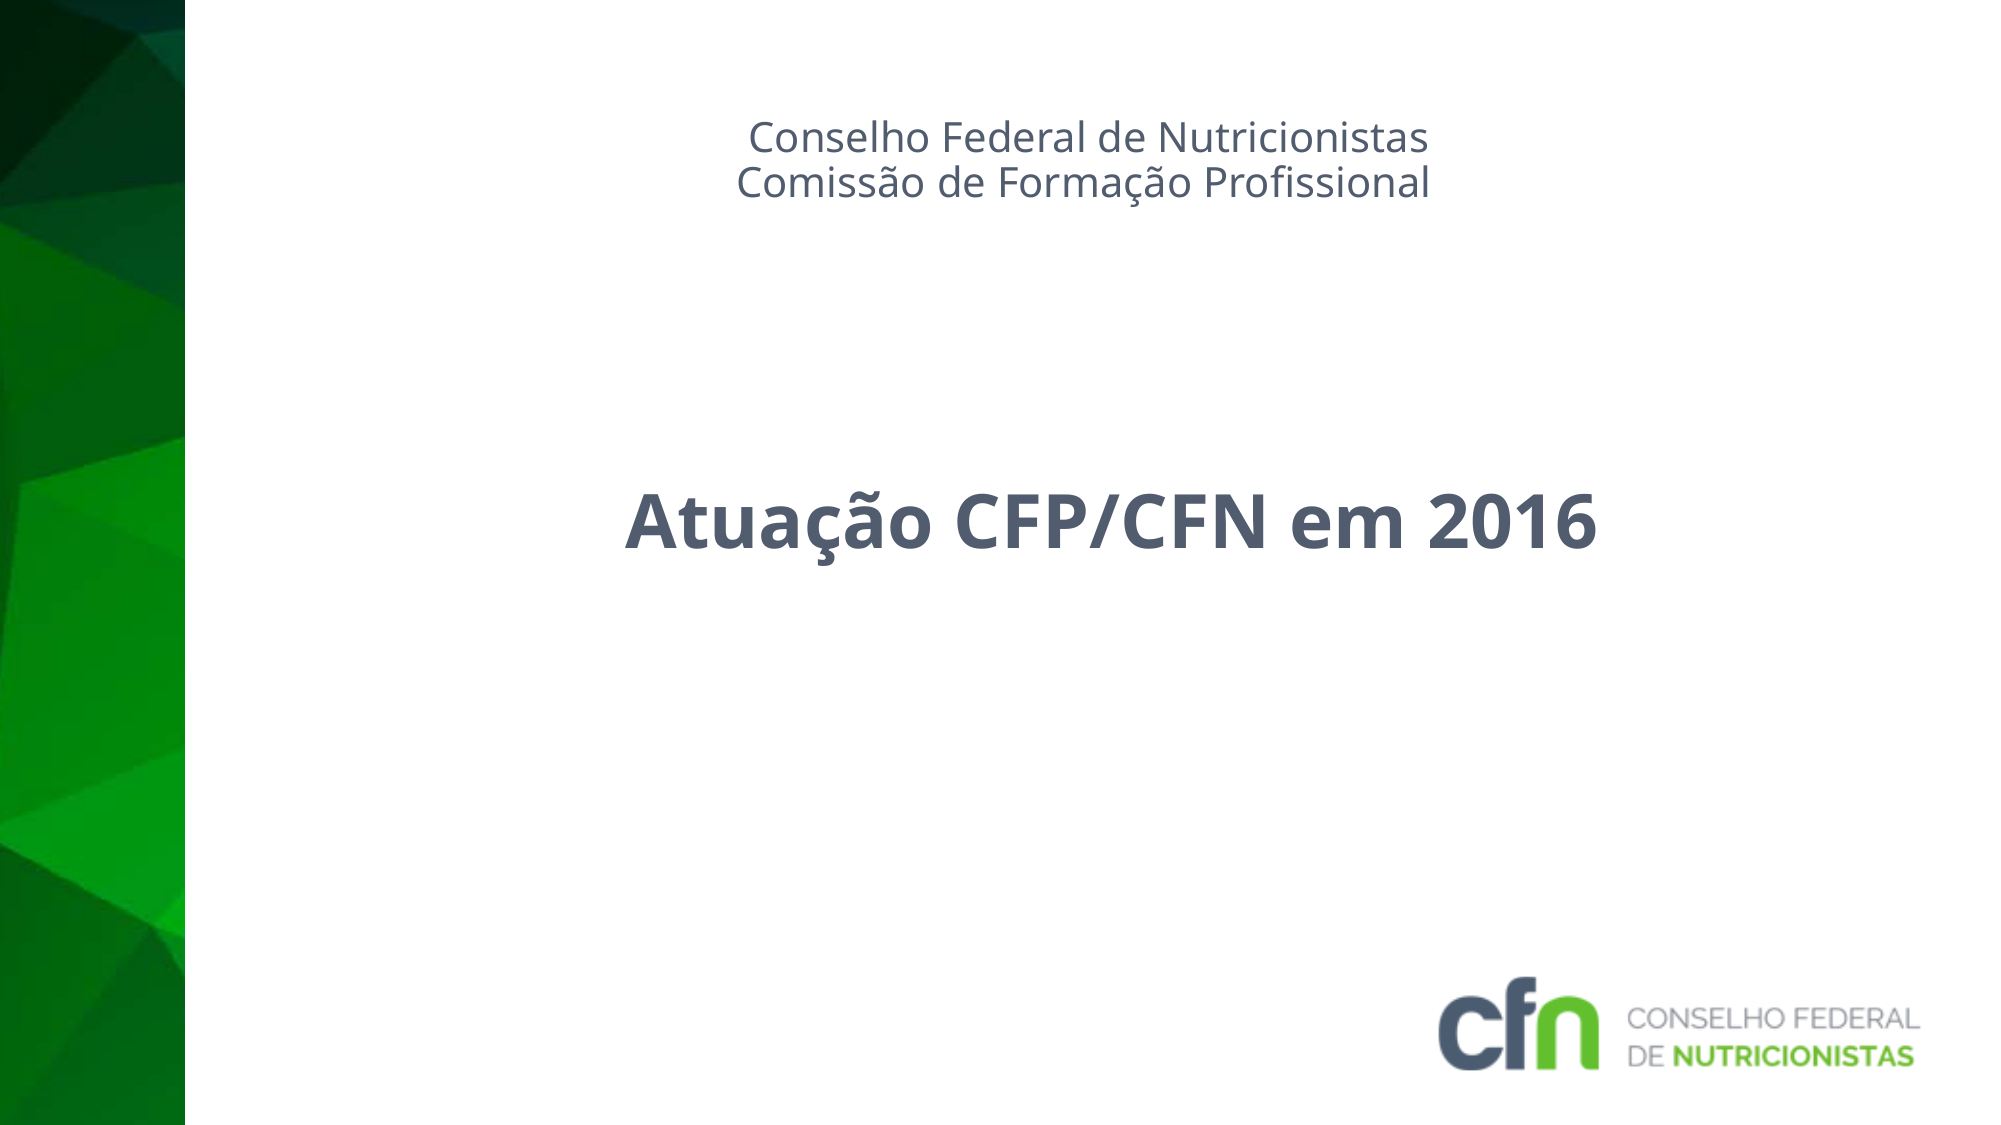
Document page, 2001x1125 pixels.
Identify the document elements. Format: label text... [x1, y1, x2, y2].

picture [1433, 973, 1927, 1075]
picture [0, 0, 185, 1125]
title Atuação CFP/CFN em 2016 [275, 415, 1950, 634]
text_box Conselho Federal de Nutricionistas Comissão de Formação Profissional [554, 75, 1624, 294]
